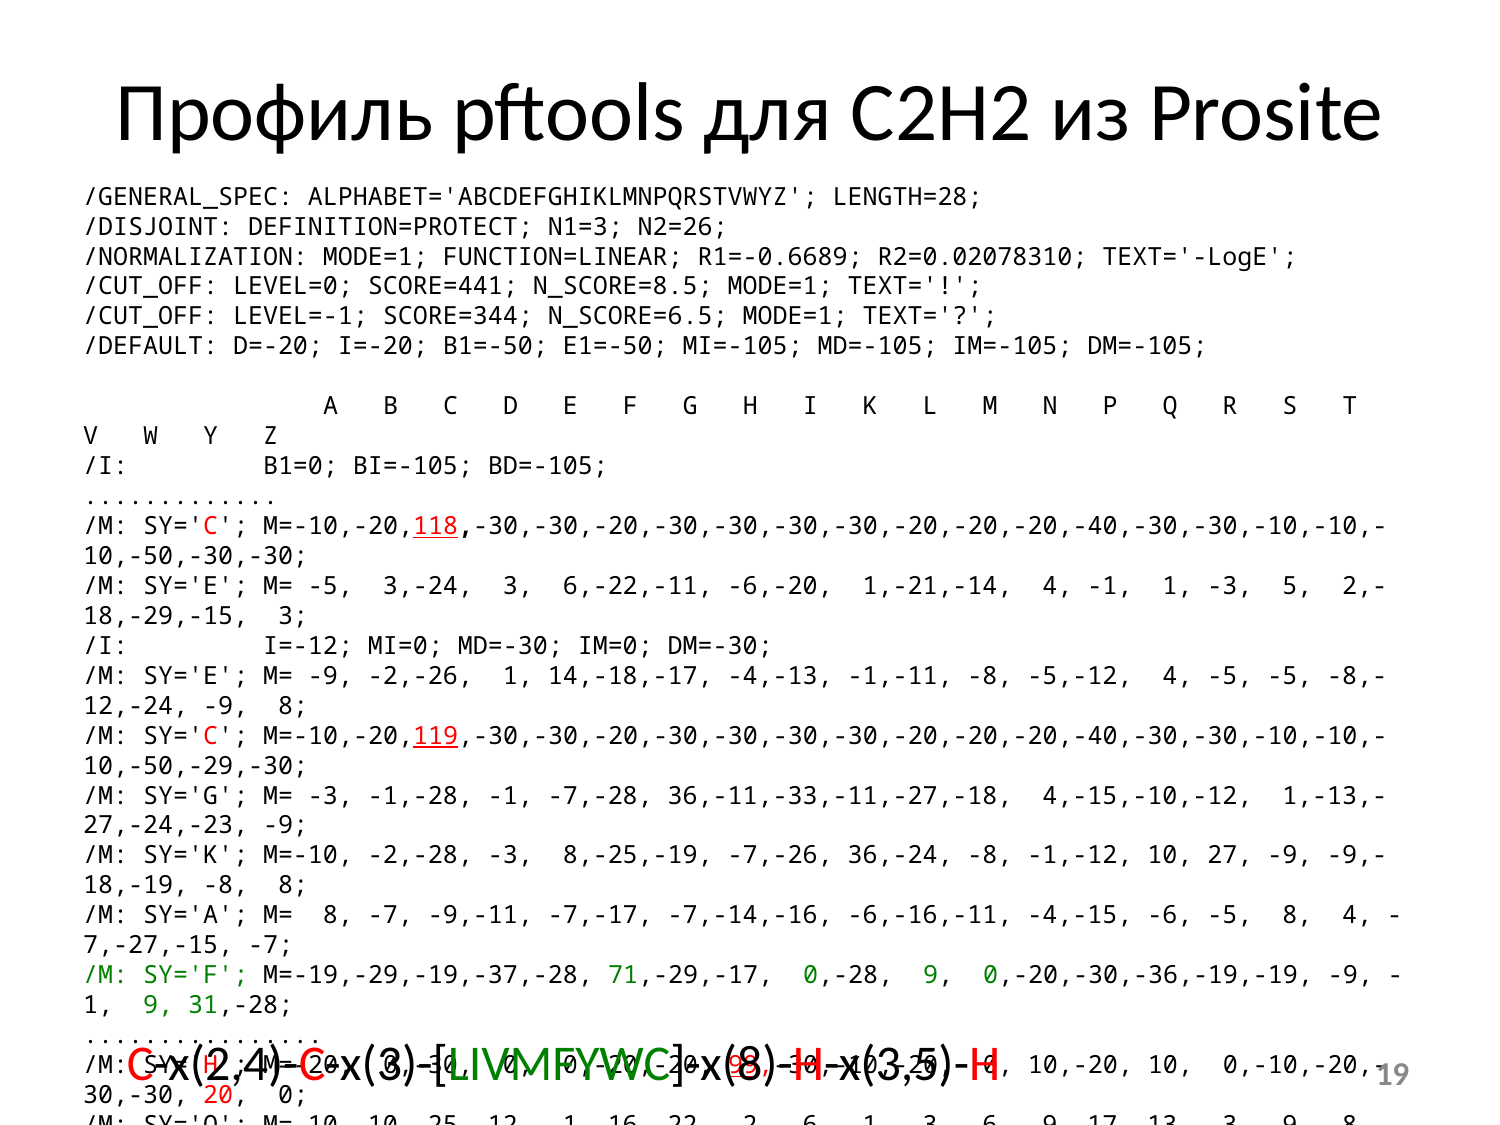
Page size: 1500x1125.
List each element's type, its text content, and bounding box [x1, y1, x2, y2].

text_box C-x(2,4)-C-x(3)-[LIVMFYWC]-x(8)-H-x(3,5)-H [112, 1023, 1307, 1099]
slide_number 19 [1074, 1042, 1425, 1103]
text_box Профиль pftools для С2Н2 из Prosite [75, 30, 1425, 172]
text_box /GENERAL_SPEC: ALPHABET='ABCDEFGHIKLMNPQRSTVWYZ'; LENGTH=28; /DISJOINT: DEFINITION=PROTECT; N1=3; N2=26; /NORMALIZATION: MODE=1; FUNCTION=LINEAR; R1=-0.6689; R2=0.02078310; TEXT='-LogE'; /CUT_OFF: LEVEL=0; SCORE=441; N_SCORE=8.5; MODE=1; TEXT='!'; /CUT_OFF: LEVEL=-1; SCORE=344; N_SCORE=6.5; MODE=1; TEXT='?'; /DEFAULT: D=-20; I=-20; B1=-50; E1=-50; MI=-105; MD=-105; IM=-105; DM=-105; A B C D E F G H I K L M N P Q R S T V W Y Z /I: B1=0; BI=-105; BD=-105; ............. /M: SY='C'; M=-10,-20,118,-30,-30,-20,-30,-30,-30,-30,-20,-20,-20,-40,-30,-30,-10,-10,-10,-50,-30,-30; /M: SY='E'; M= -5, 3,-24, 3, 6,-22,-11, -6,-20, 1,-21,-14, 4, -1, 1, -3, 5, 2,-18,-29,-15, 3; /I: I=-12; MI=0; MD=-30; IM=0; DM=-30; /M: SY='E'; M= -9, -2,-26, 1, 14,-18,-17, -4,-13, -1,-11, -8, -5,-12, 4, -5, -5, -8,-12,-24, -9, 8; /M: SY='C'; M=-10,-20,119,-30,-30,-20,-30,-30,-30,-30,-20,-20,-20,-40,-30,-30,-10,-10,-10,-50,-29,-30; /M: SY='G'; M= -3, -1,-28, -1, -7,-28, 36,-11,-33,-11,-27,-18, 4,-15,-10,-12, 1,-13,-27,-24,-23, -9; /M: SY='K'; M=-10, -2,-28, -3, 8,-25,-19, -7,-26, 36,-24, -8, -1,-12, 10, 27, -9, -9,-18,-19, -8, 8; /M: SY='A'; M= 8, -7, -9,-11, -7,-17, -7,-14,-16, -6,-16,-11, -4,-15, -6, -5, 8, 4, -7,-27,-15, -7; /M: SY='F'; M=-19,-29,-19,-37,-28, 71,-29,-17, 0,-28, 9, 0,-20,-30,-36,-19,-19, -9, -1, 9, 31,-28; ................ /M: SY='H'; M=-20, 0,-30, 0, 0,-20,-20, 99,-30,-10,-20, 0, 10,-20, 10, 0,-10,-20,-30,-30, 20, 0; /M: SY='Q'; M=-10,-10,-25,-12, 1,-16,-22, -2, -6, 1, -3, 6, -9,-17, 13, 3, -9, -8, -9,-19, -4, 6; /M: SY='R'; M=-13, -8,-26, -9, 0,-19,-19, -4,-21, 20,-16, -6, -2,-17, 6, 35, -8, -7,-14,-21, -9, 0; /I: I=-12; MI=0; MD=-29; IM=0; DM=-29; /M: SY='V'; M= -3,-16,-17,-21,-17, -6,-25,-20, 11,-15, 2, 3,-12,-18,-14,-14, -2, 9, 13,-25, -7,-17; /M: SY='H'; M=-20, 0,-30, 0, 0,-20,-20, 97,-30,-10,-20, 0, 10,-20, 10, 0,-10,-20,-30,-30, 19, 0; ................... /I: E1=0; [68, 172, 1432, 1125]
